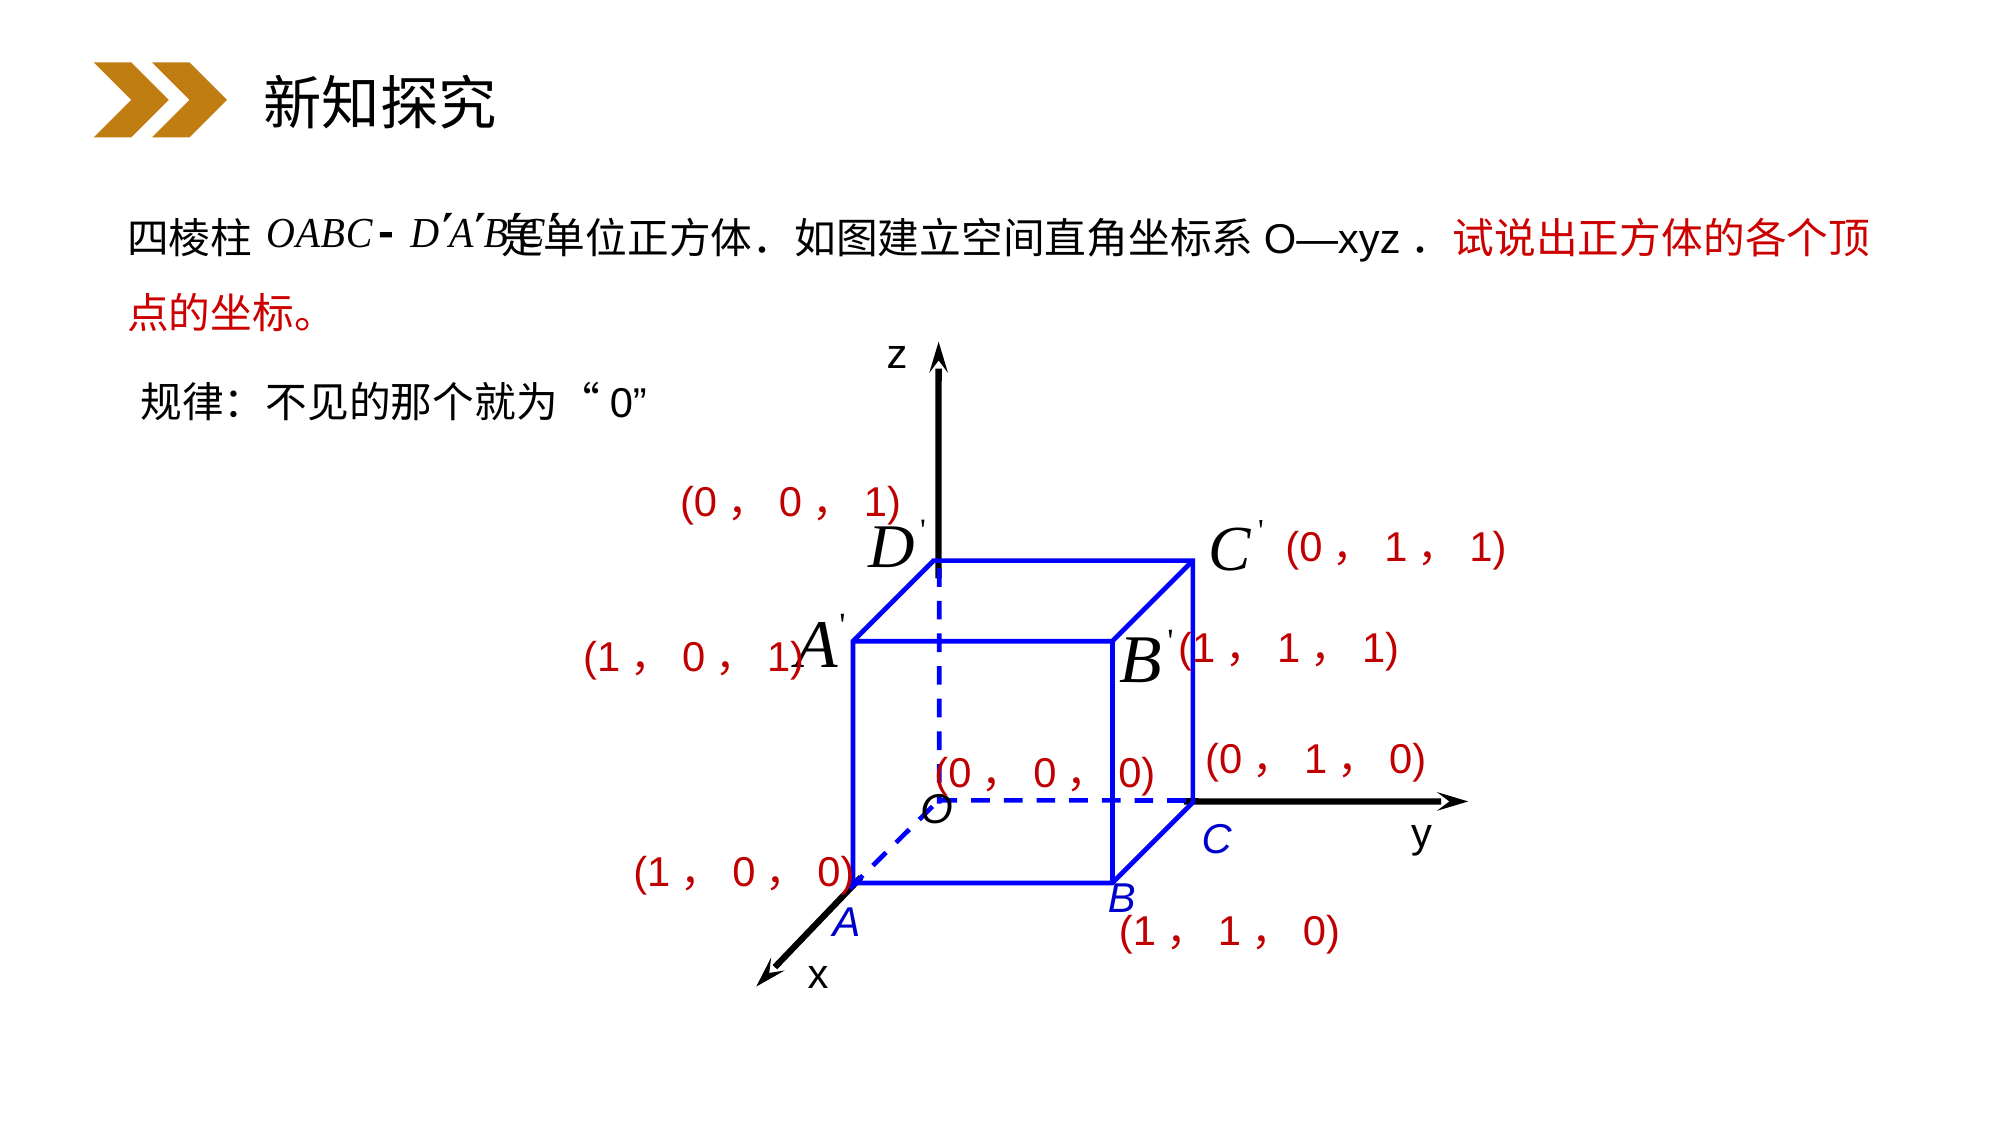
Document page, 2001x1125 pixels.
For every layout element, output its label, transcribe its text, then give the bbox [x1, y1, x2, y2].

text_box 规律：不见的那个就为“0” [125, 368, 756, 434]
text_box (1，0，1) [568, 622, 756, 688]
text_box (1，0，0) [618, 837, 756, 903]
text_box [261, 207, 565, 258]
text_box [756, 318, 1490, 1006]
text_box 四棱柱 是单位正方体．如图建立空间直角坐标系O—xyz．试说出正方体的各个顶点的坐标。 [112, 179, 1894, 345]
text_box (0，0，1) [665, 467, 756, 533]
text_box (0，1，1) [1490, 512, 1522, 578]
text_box 新知探究 [248, 66, 1088, 137]
